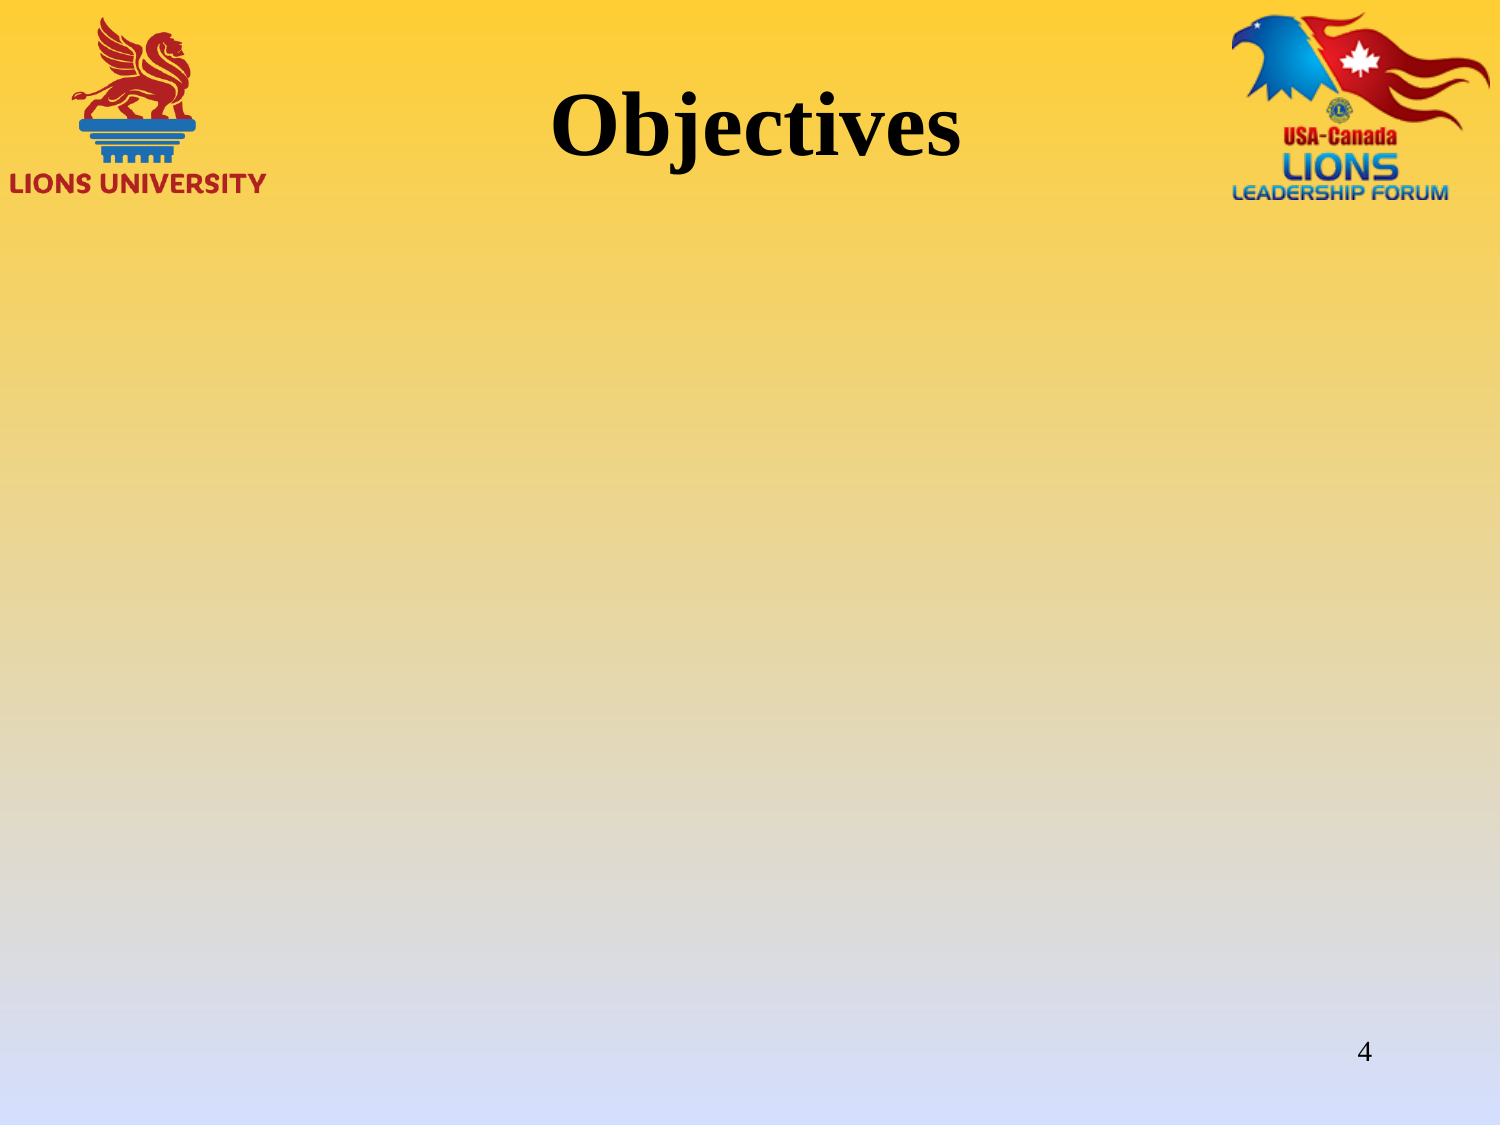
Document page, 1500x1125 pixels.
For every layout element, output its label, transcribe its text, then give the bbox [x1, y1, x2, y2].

slide_number 4 [1074, 1024, 1388, 1101]
picture [1232, 12, 1490, 200]
picture [0, 0, 288, 225]
title Objectives [299, 24, 1213, 213]
